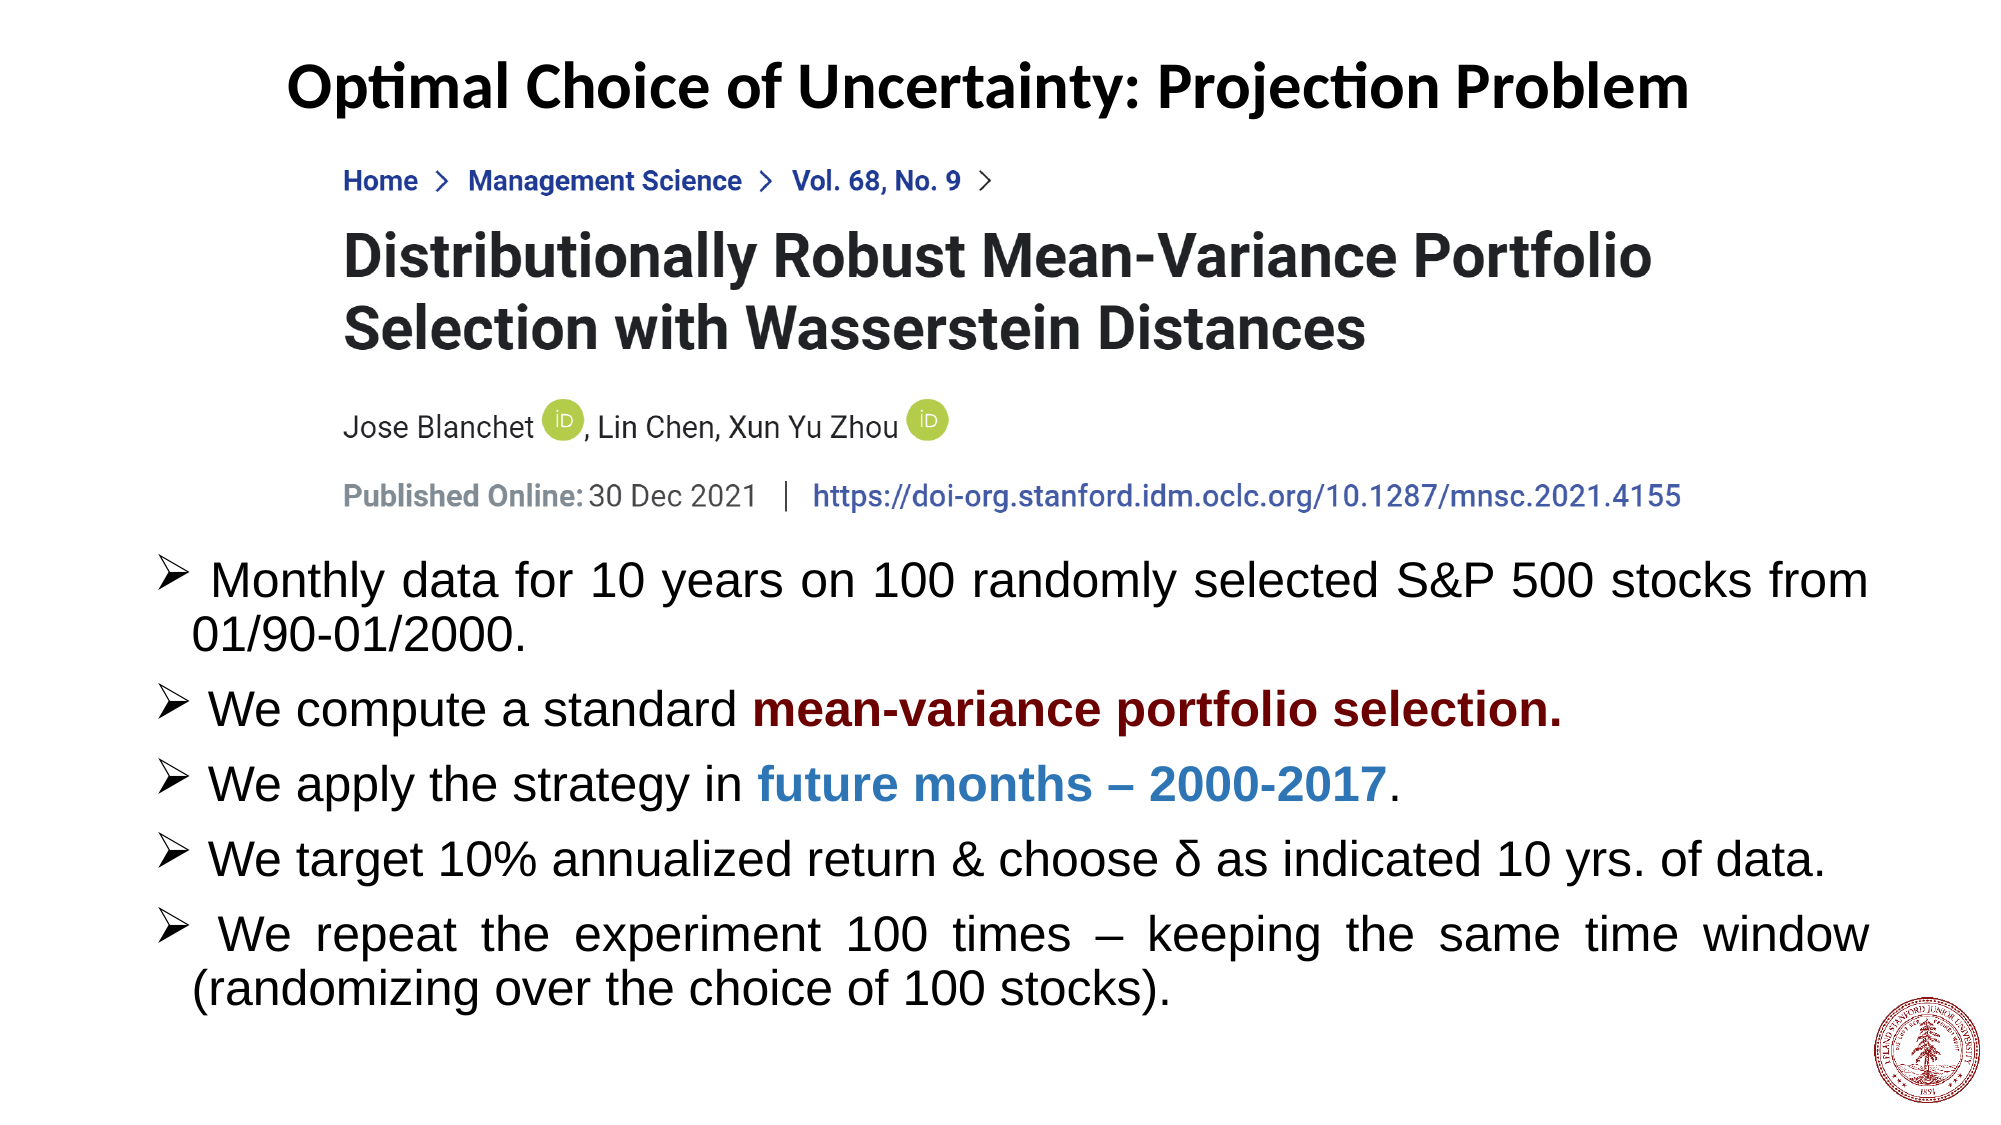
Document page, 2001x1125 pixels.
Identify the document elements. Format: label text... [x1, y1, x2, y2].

text_box Monthly data for 10 years on 100 randomly selected S&P 500 stocks from 01/90-01/2000. We compute a standard mean-variance portfolio selection. We apply the strategy in future months – 2000-2017. We target 10% annualized return & choose δ as indicated 10 yrs. of data. We repeat the experiment 100 times – keeping the same time window (randomizing over the choice of 100 stocks). [139, 547, 1886, 1067]
text_box Optimal Choice of Uncertainty: Projection Problem [31, 34, 1948, 130]
picture [1874, 997, 1980, 1103]
picture [328, 156, 1725, 539]
